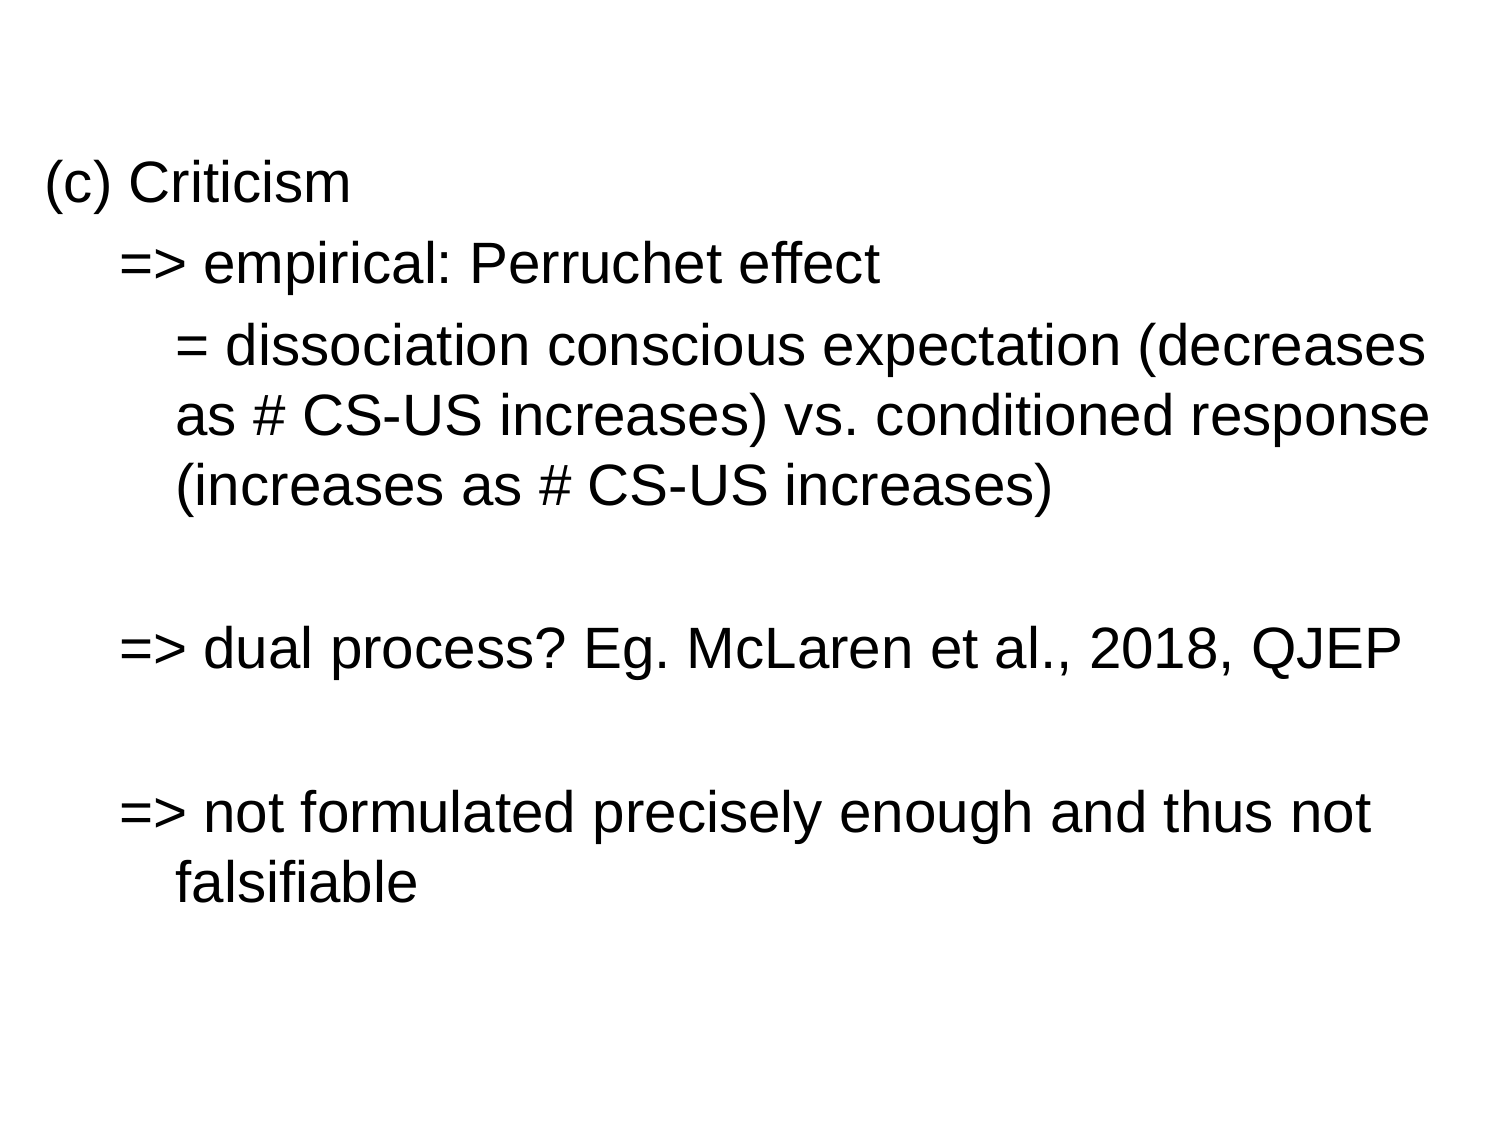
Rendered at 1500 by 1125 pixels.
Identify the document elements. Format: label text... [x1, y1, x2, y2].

list (c) Criticism => empirical: Perruchet effect = dissociation conscious expectation (decreases as # CS-US increases) vs. conditioned response (increases as # CS-US increases) => dual process? Eg. McLaren et al., 2018, QJEP => not formulated precisely enough and thus not falsifiable [29, 54, 1471, 1005]
